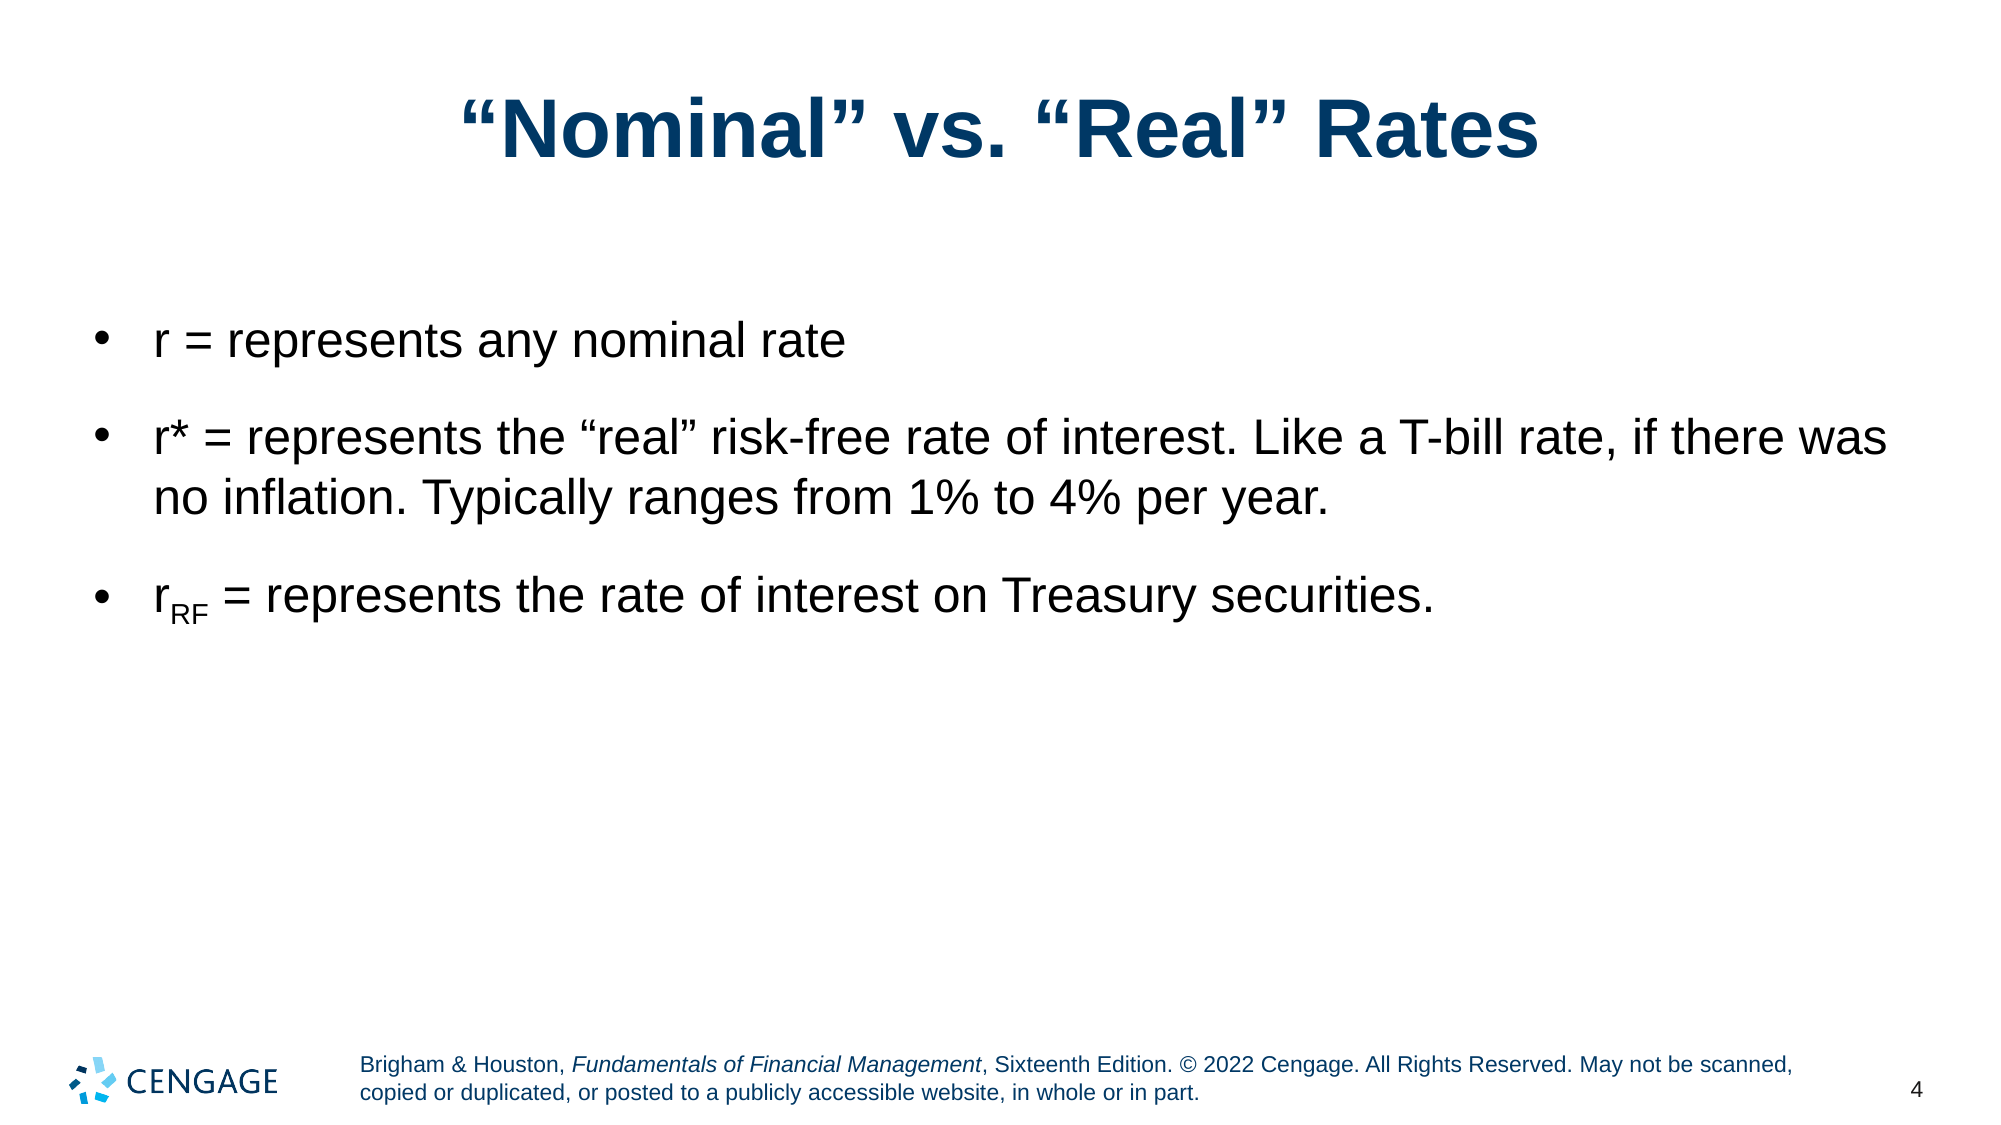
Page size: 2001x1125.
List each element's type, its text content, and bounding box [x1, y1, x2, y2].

list r = represents any nominal rate r* = represents the “real” risk-free rate of interest. Like a T-bill rate, if there was no inflation. Typically ranges from 1% to 4% per year. rRF = represents the rate of interest on Treasury securities. [78, 299, 1923, 1014]
title “Nominal” vs. “Real” Rates [78, 77, 1923, 278]
picture [69, 1057, 277, 1104]
